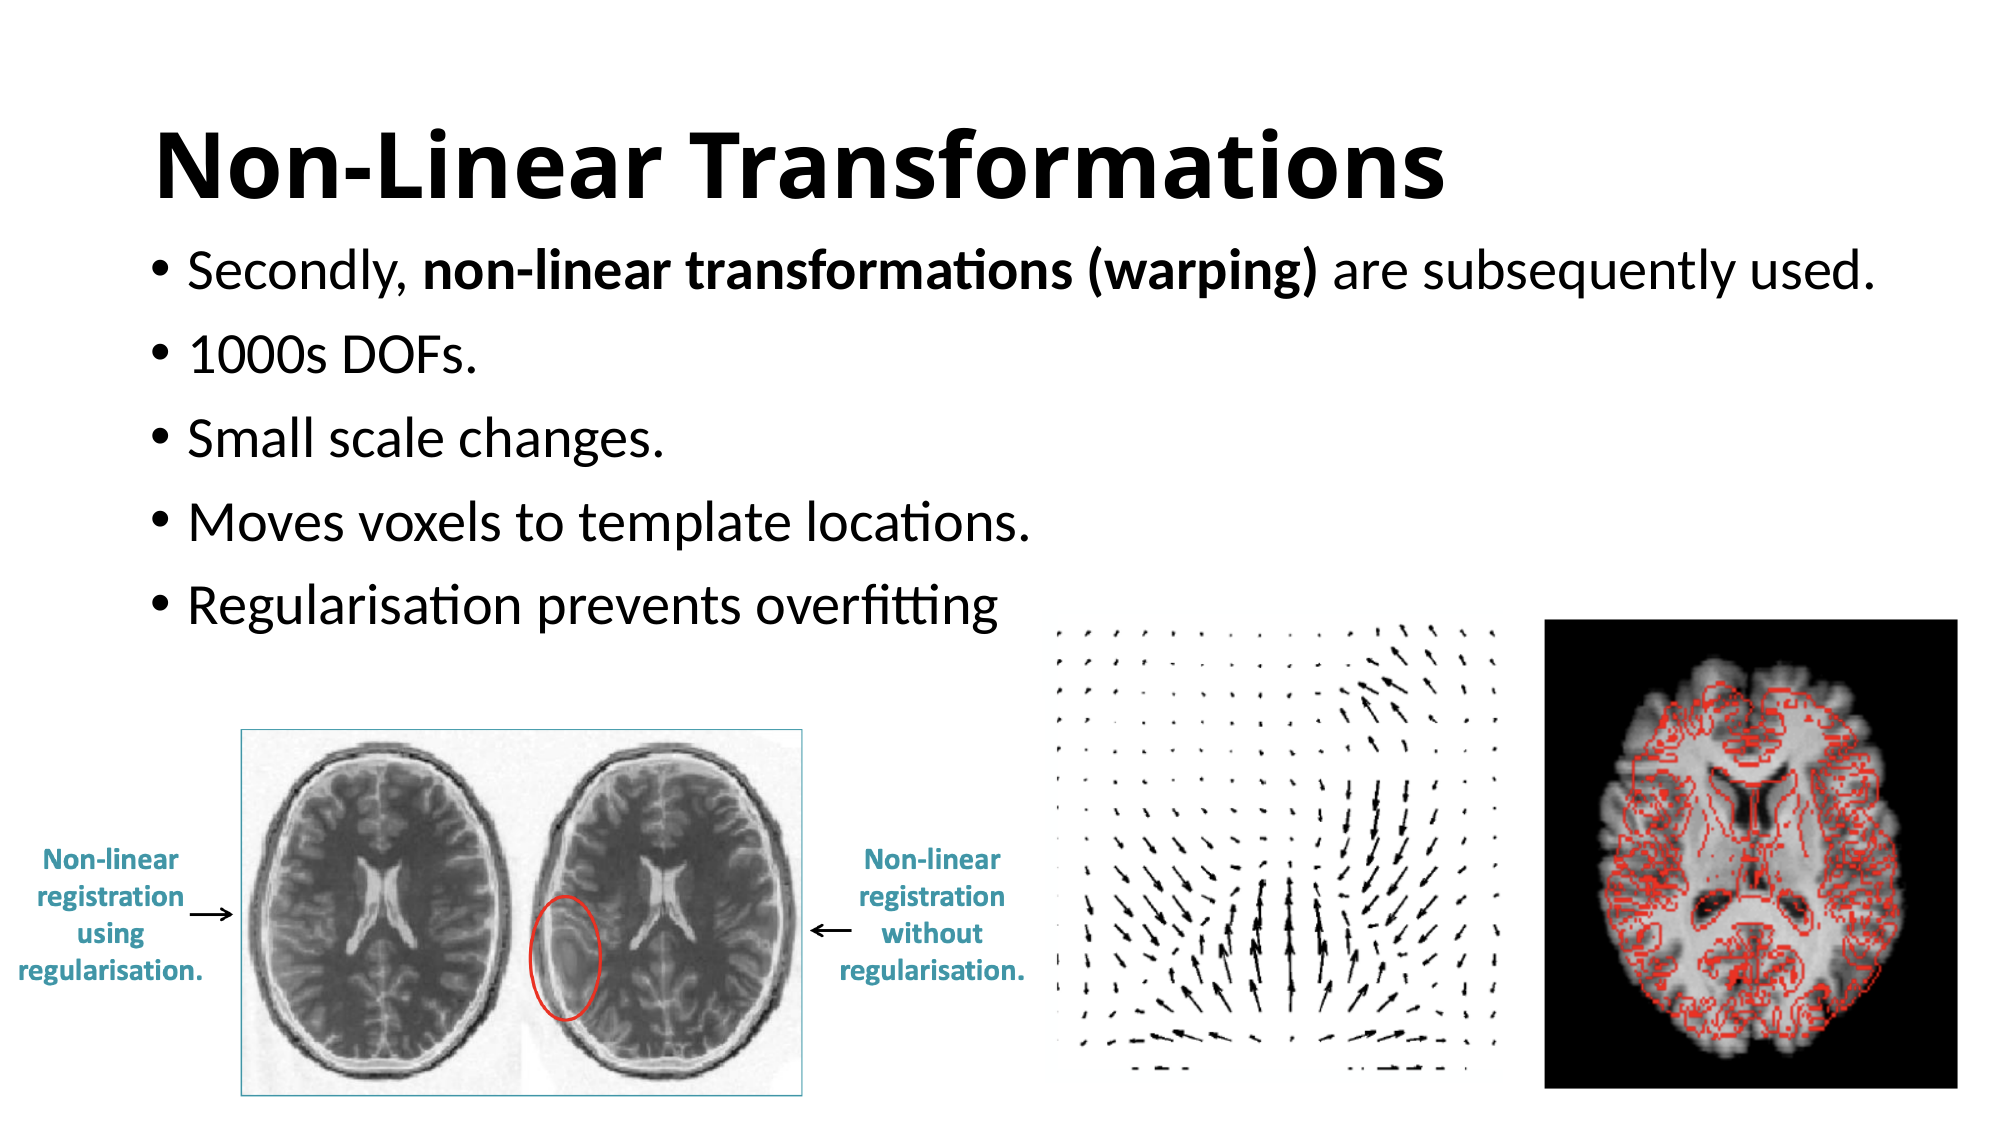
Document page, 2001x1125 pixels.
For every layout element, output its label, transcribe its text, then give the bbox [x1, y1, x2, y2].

picture [15, 588, 1959, 1125]
title Non-Linear Transformations [137, 59, 1863, 231]
list Secondly, non-linear transformations (warping) are subsequently used. 1000s DOFs. Small scale changes. Moves voxels to template locations. Regularisation prevents overfitting [135, 231, 1970, 946]
